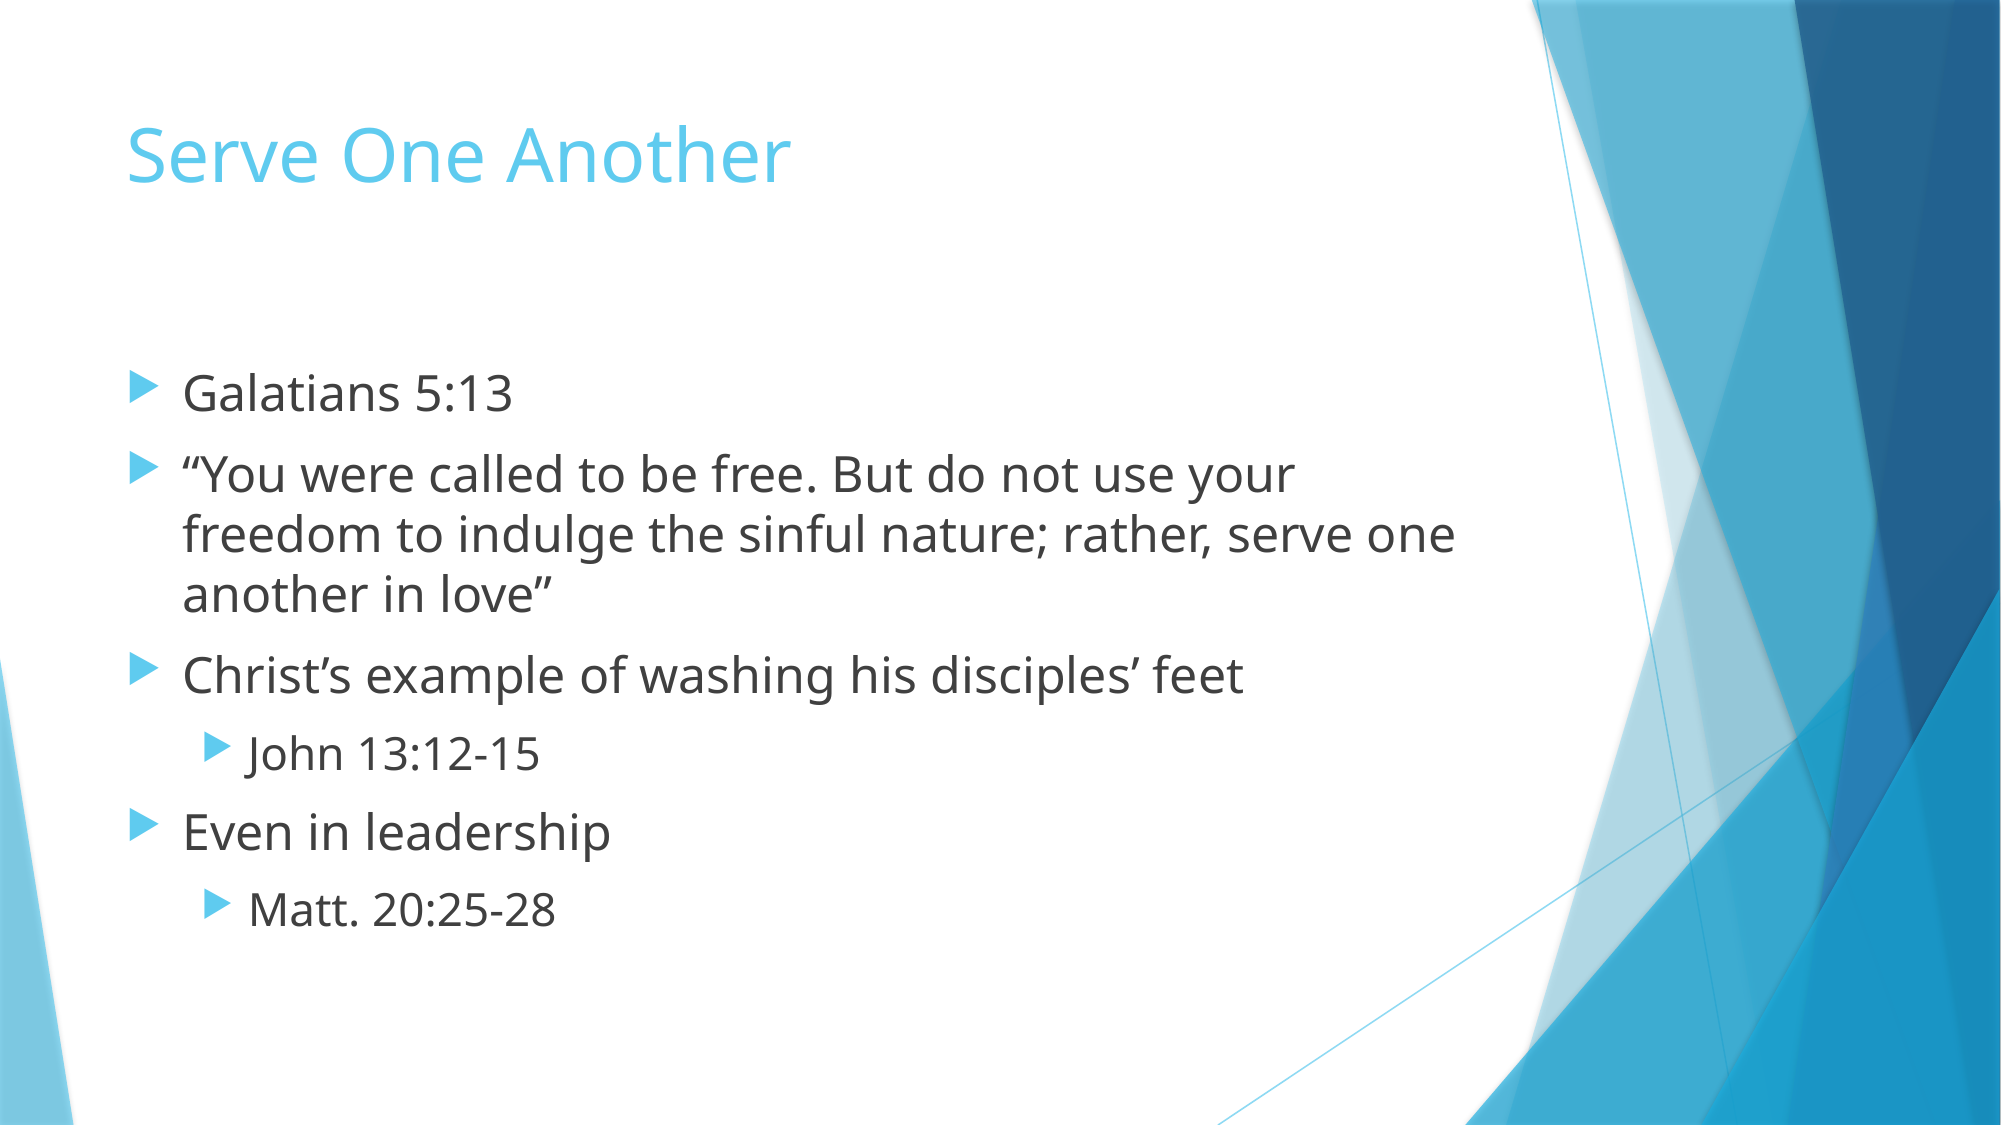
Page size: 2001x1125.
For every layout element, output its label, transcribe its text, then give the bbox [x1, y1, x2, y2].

list Galatians 5:13 “You were called to be free. But do not use your freedom to indulge the sinful nature; rather, serve one another in love” Christ’s example of washing his disciples’ feet John 13:12-15 Even in leadership Matt. 20:25-28 [111, 354, 1522, 992]
title Serve One Another [111, 99, 1522, 317]
